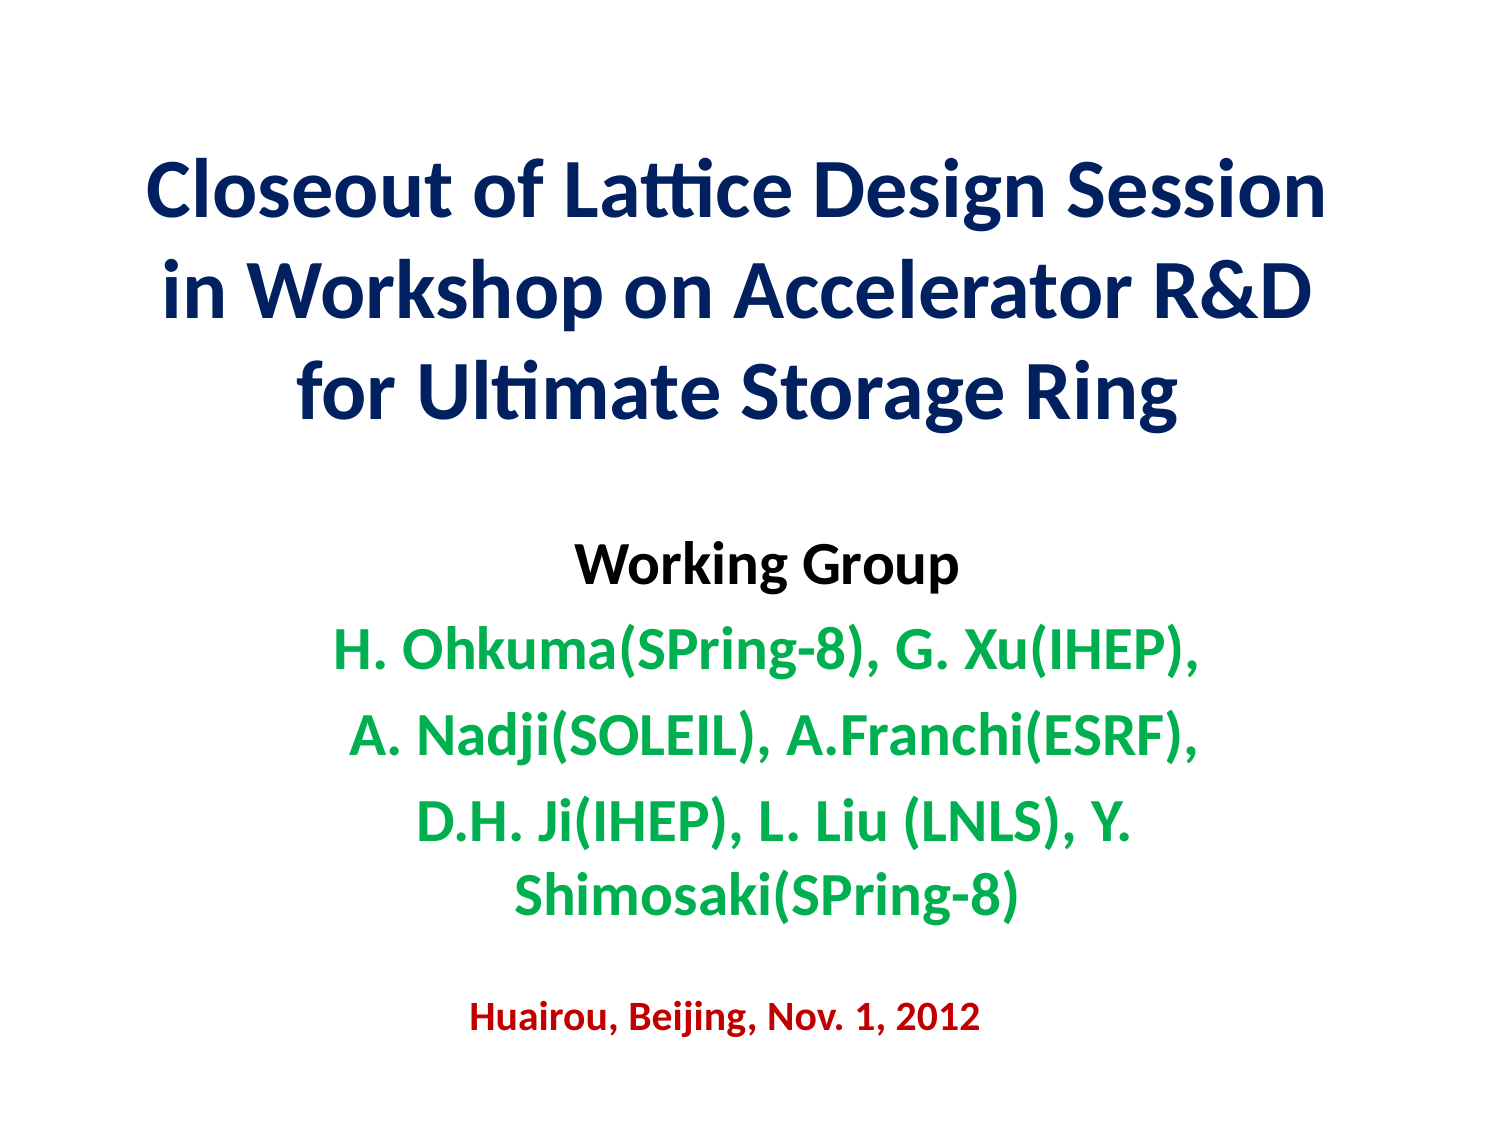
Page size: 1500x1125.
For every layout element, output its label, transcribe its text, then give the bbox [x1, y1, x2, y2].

subtitle Working Group H. Ohkuma(SPring-8), G. Xu(IHEP), A. Nadji(SOLEIL), A.Franchi(ESRF), D.H. Ji(IHEP), L. Liu (LNLS), Y. Shimosaki(SPring-8) [218, 515, 1317, 937]
text_box Huairou, Beijing, Nov. 1, 2012 [454, 981, 1058, 1046]
title Closeout of Lattice Design Session in Workshop on Accelerator R&D for Ultimate Storage Ring [100, 90, 1376, 480]
